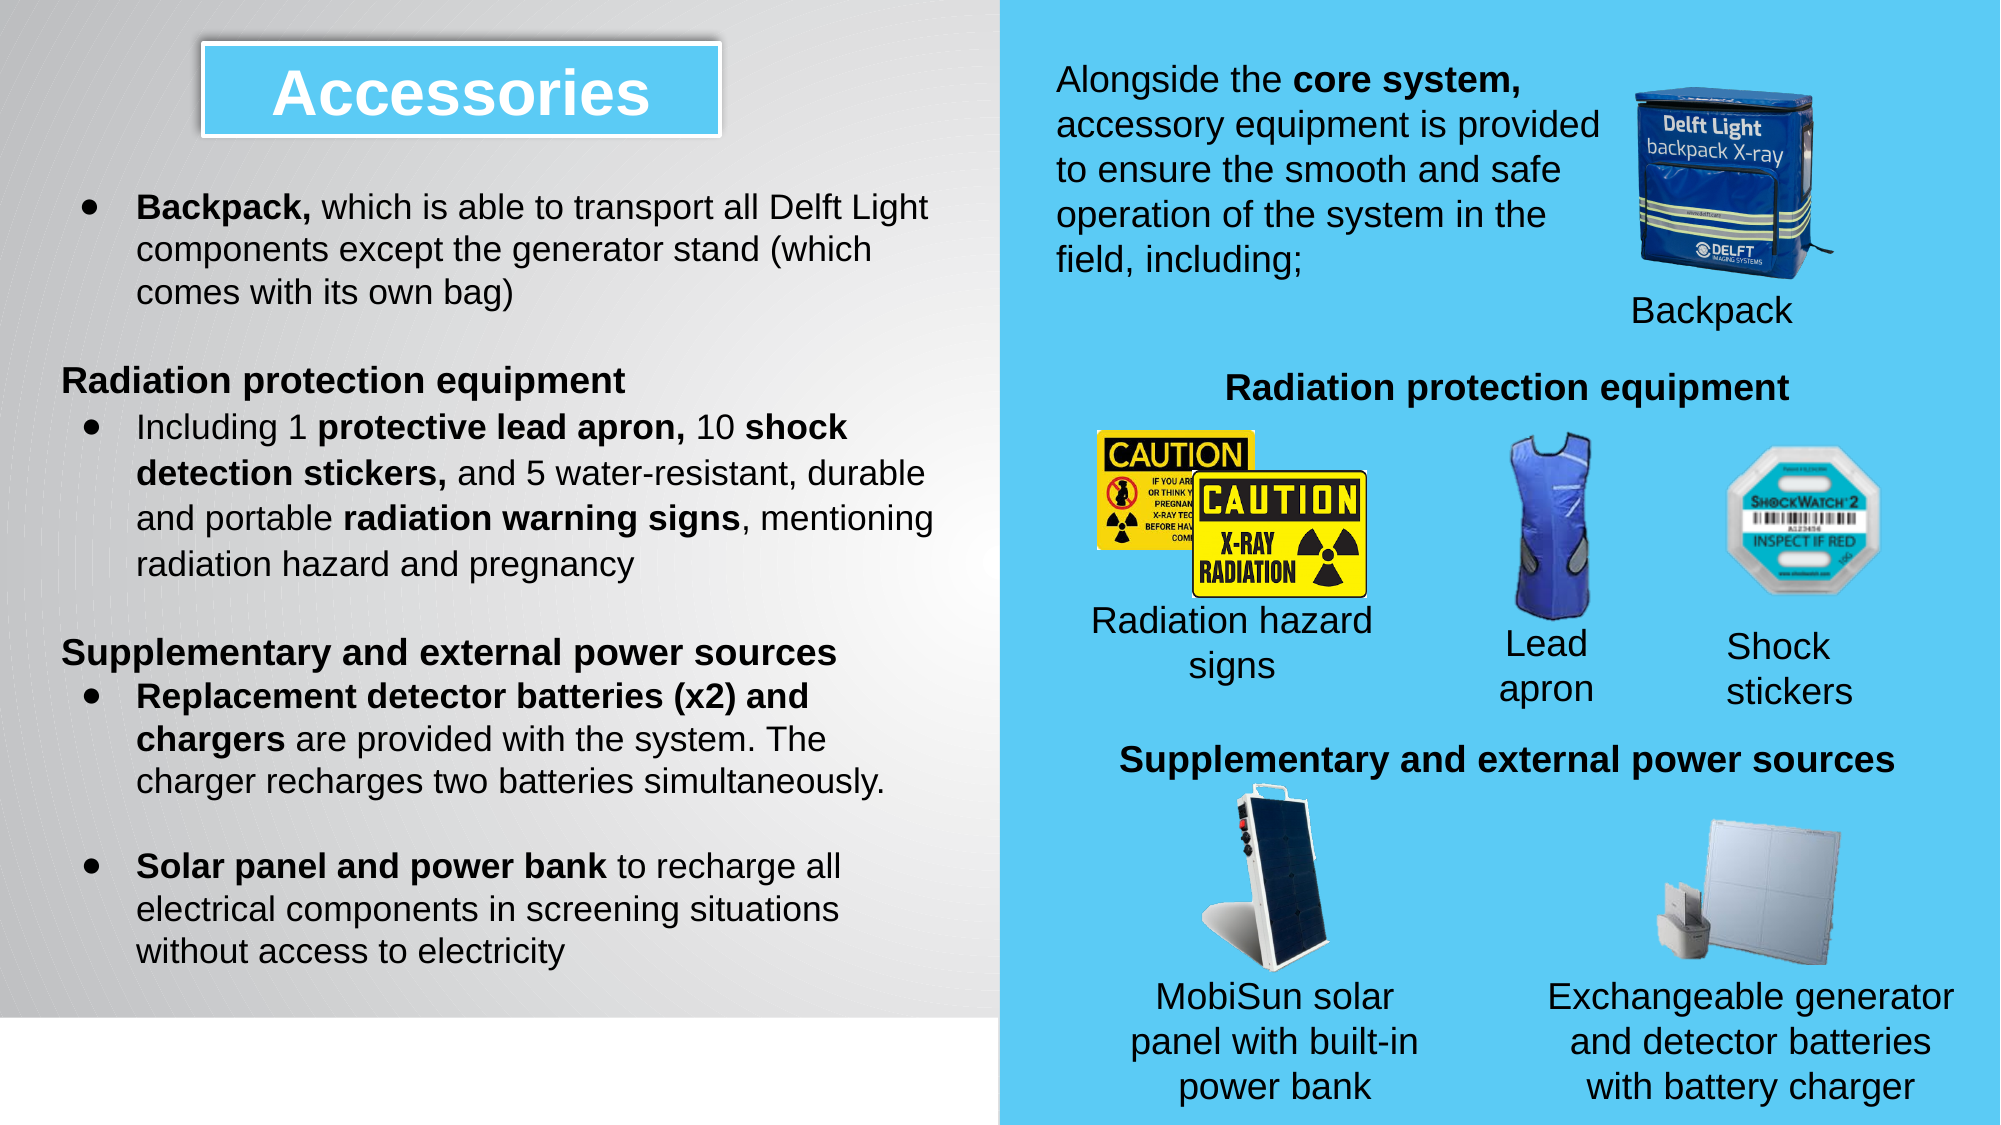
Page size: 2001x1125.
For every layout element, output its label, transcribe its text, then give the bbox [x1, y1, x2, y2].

text_box Backpack, which is able to transport all Delft Light components except the generator stand (which comes with its own bag) Radiation protection equipment Including 1 protective lead apron, 10 shock detection stickers, and 5 water-resistant, durable and portable radiation warning signs, mentioning radiation hazard and pregnancy Supplementary and external power sources Replacement detector batteries (x2) and chargers are provided with the system. The charger recharges two batteries simultaneously. Solar panel and power bank to recharge all electrical components in screening situations without access to electricity [46, 168, 958, 1031]
text_box Supplementary and external power sources [978, 727, 2000, 788]
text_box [1701, 432, 1937, 721]
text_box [1529, 86, 1973, 340]
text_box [1444, 426, 1649, 718]
text_box Alongside the core system, accessory equipment is provided to ensure the smooth and safe operation of the system in the field, including; [1041, 39, 1617, 295]
text_box Radiation protection equipment [978, 355, 2000, 416]
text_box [1030, 429, 1434, 695]
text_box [1525, 815, 1977, 1117]
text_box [1089, 765, 1460, 1117]
text_box Accessories [203, 43, 720, 136]
